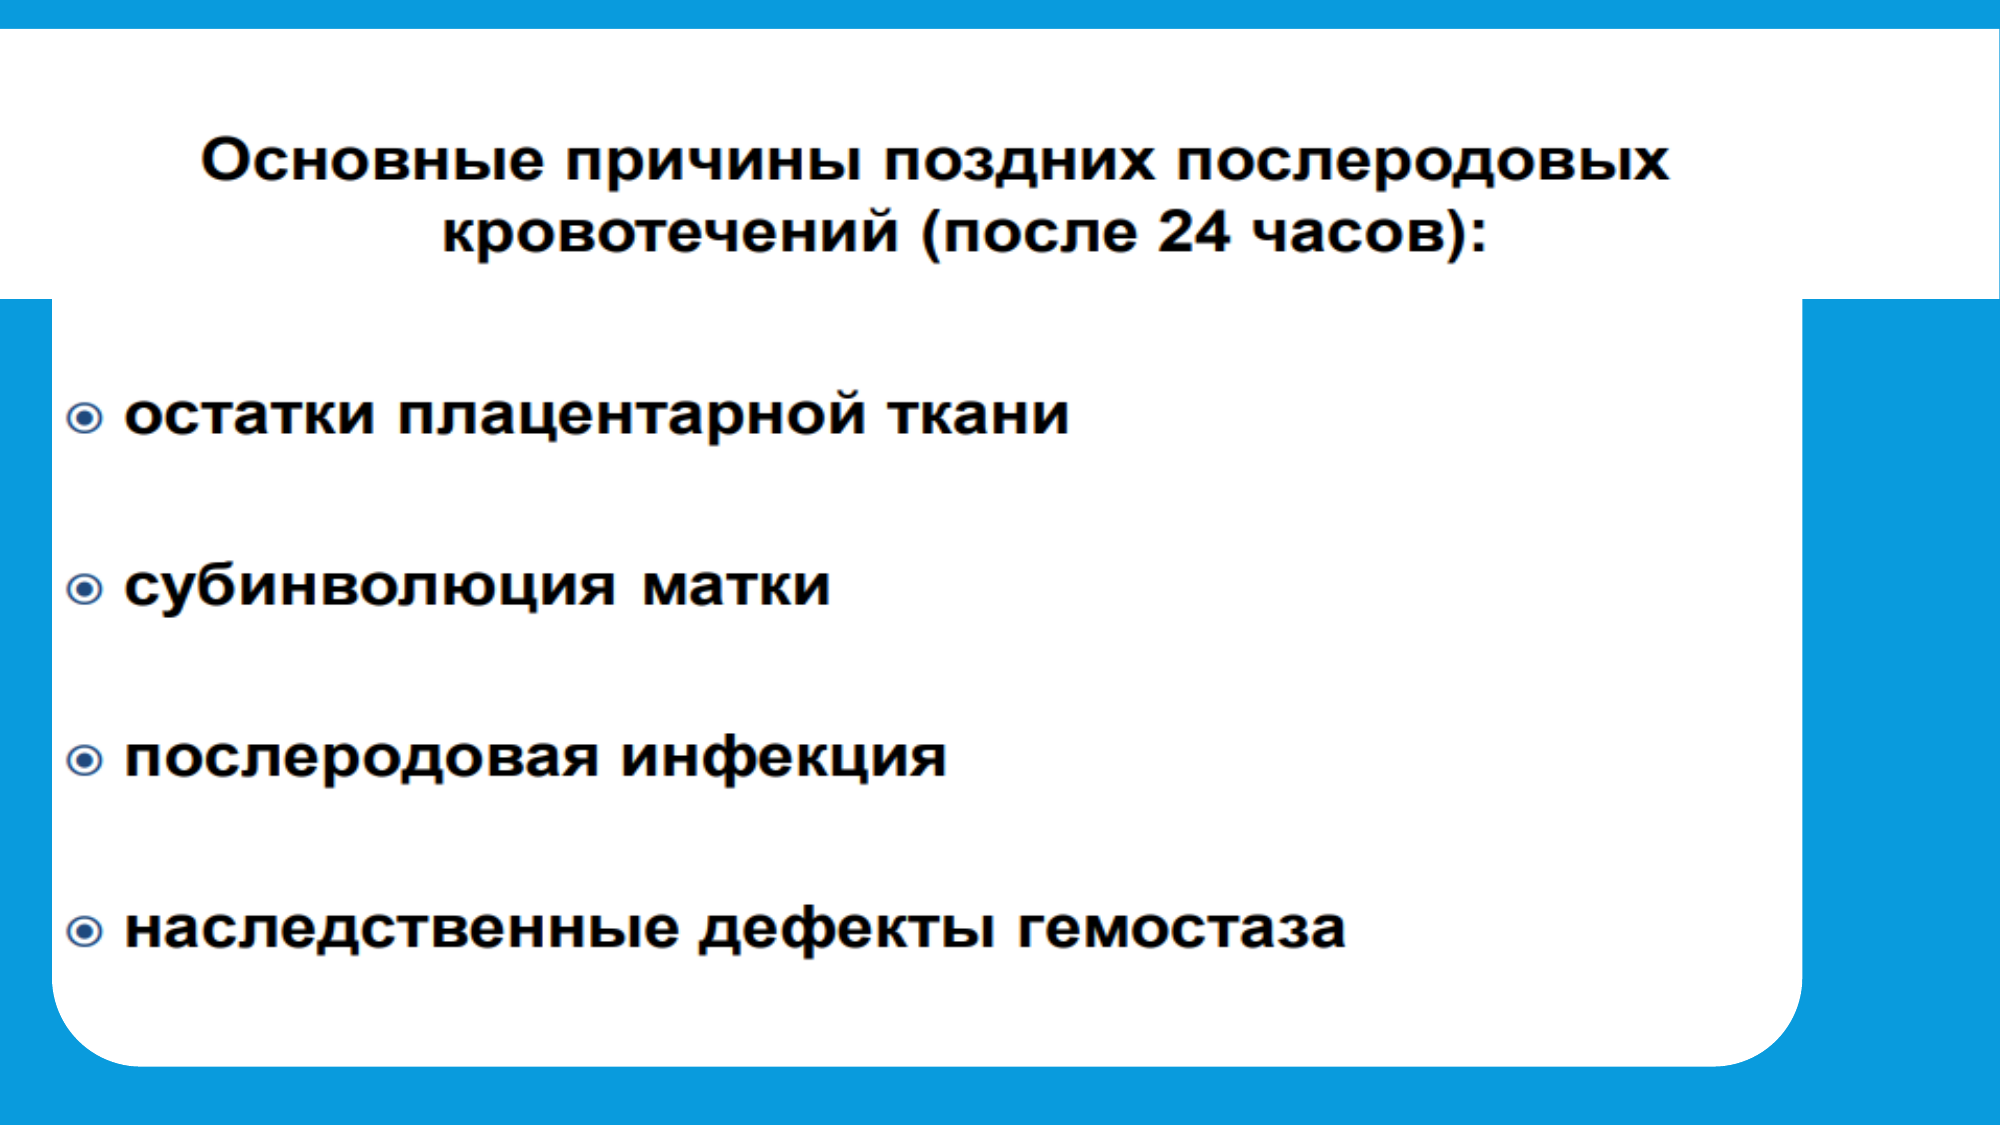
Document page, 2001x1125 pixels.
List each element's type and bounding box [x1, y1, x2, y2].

list [51, 28, 1803, 1067]
